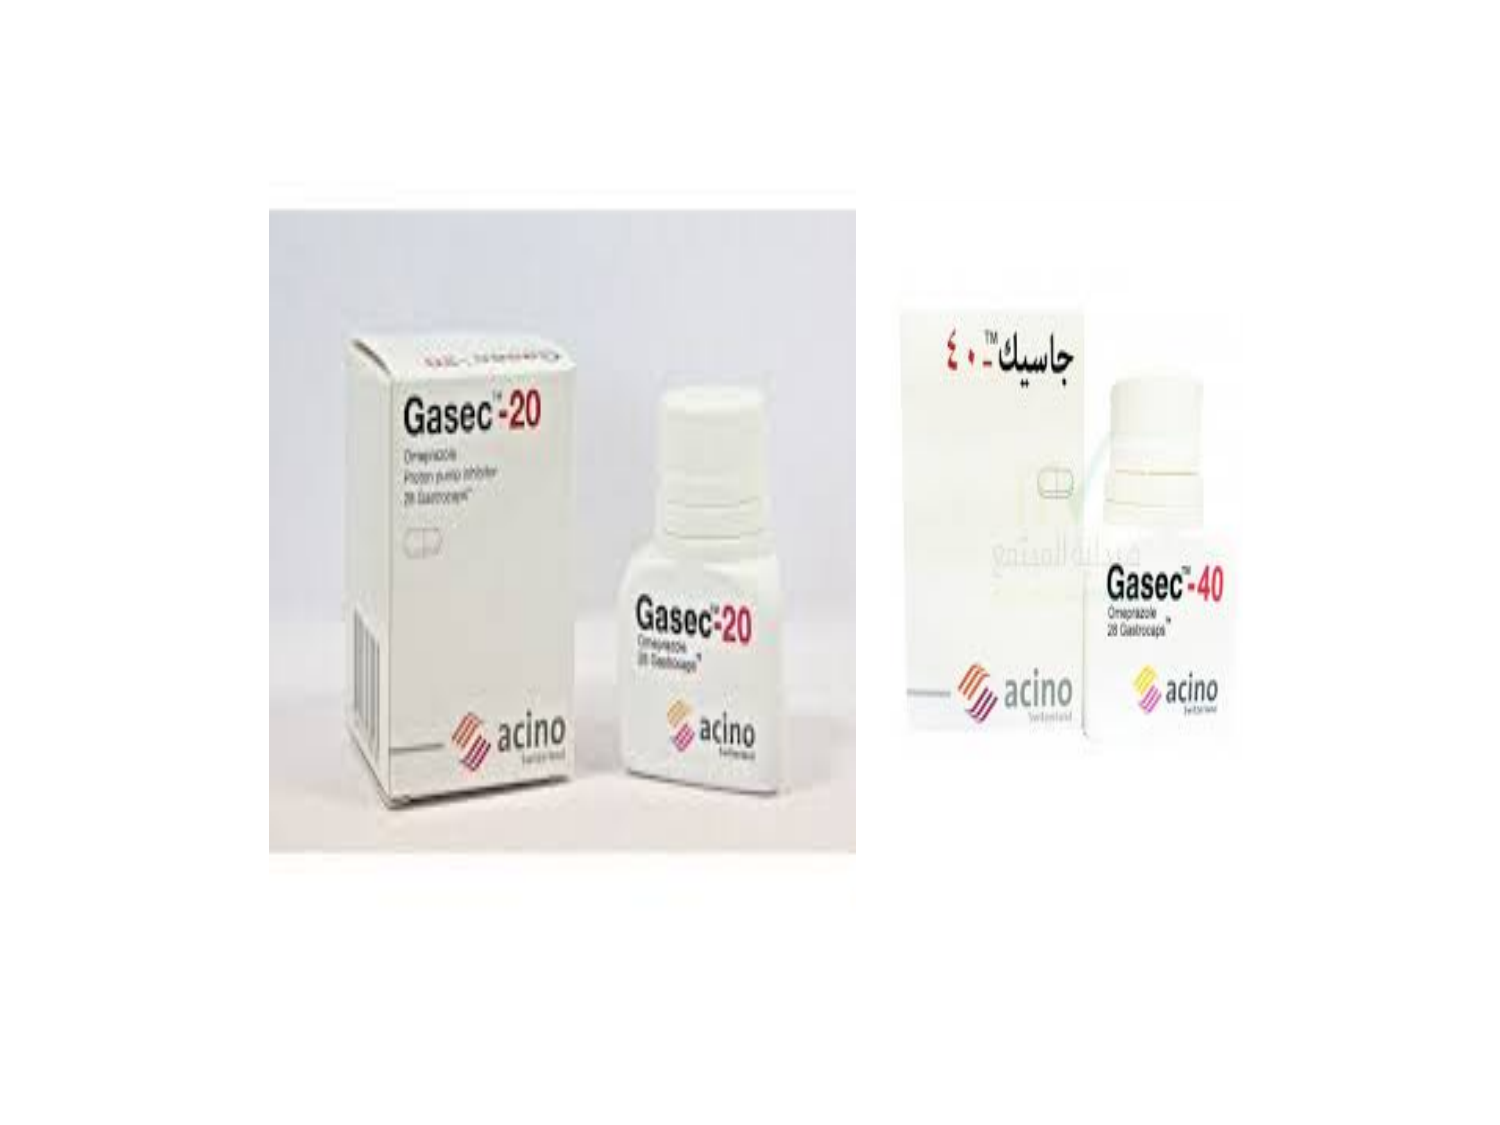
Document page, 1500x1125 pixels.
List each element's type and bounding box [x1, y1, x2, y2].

picture [269, 152, 856, 915]
picture [890, 198, 1243, 856]
